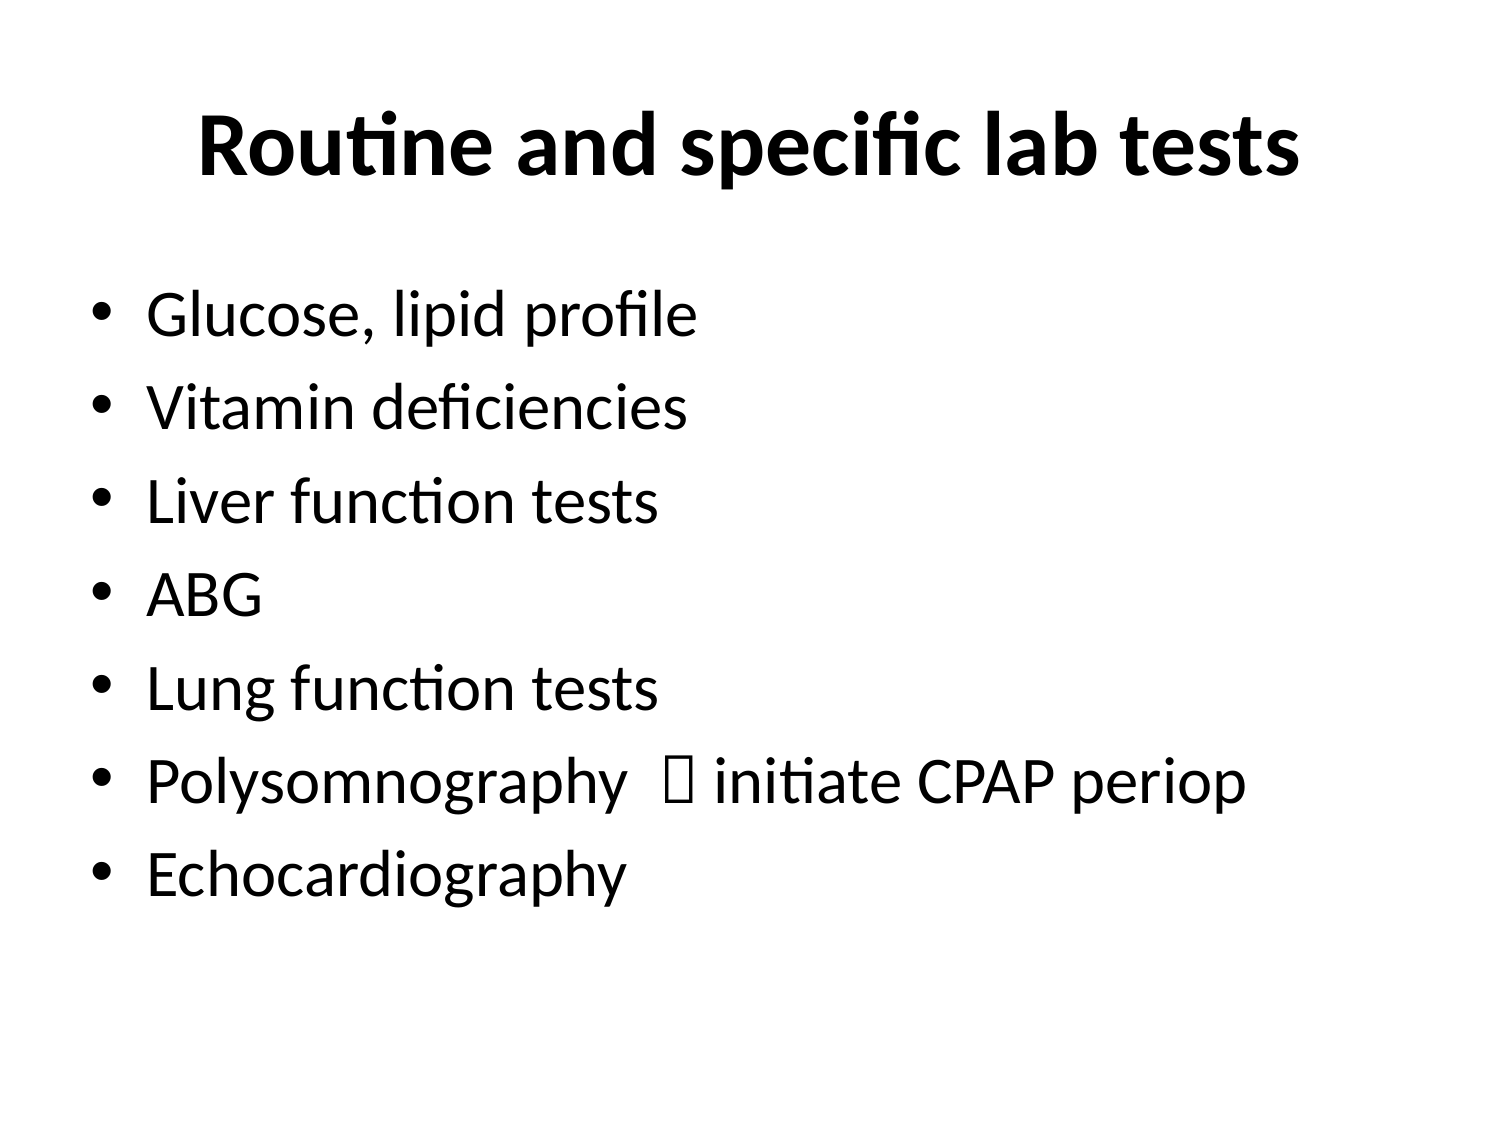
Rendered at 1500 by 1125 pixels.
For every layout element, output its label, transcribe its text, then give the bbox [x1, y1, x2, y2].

list Glucose, lipid profile Vitamin deficiencies Liver function tests ABG Lung function tests Polysomnography  initiate CPAP periop Echocardiography [75, 262, 1425, 1005]
title Routine and specific lab tests [75, 45, 1425, 233]
